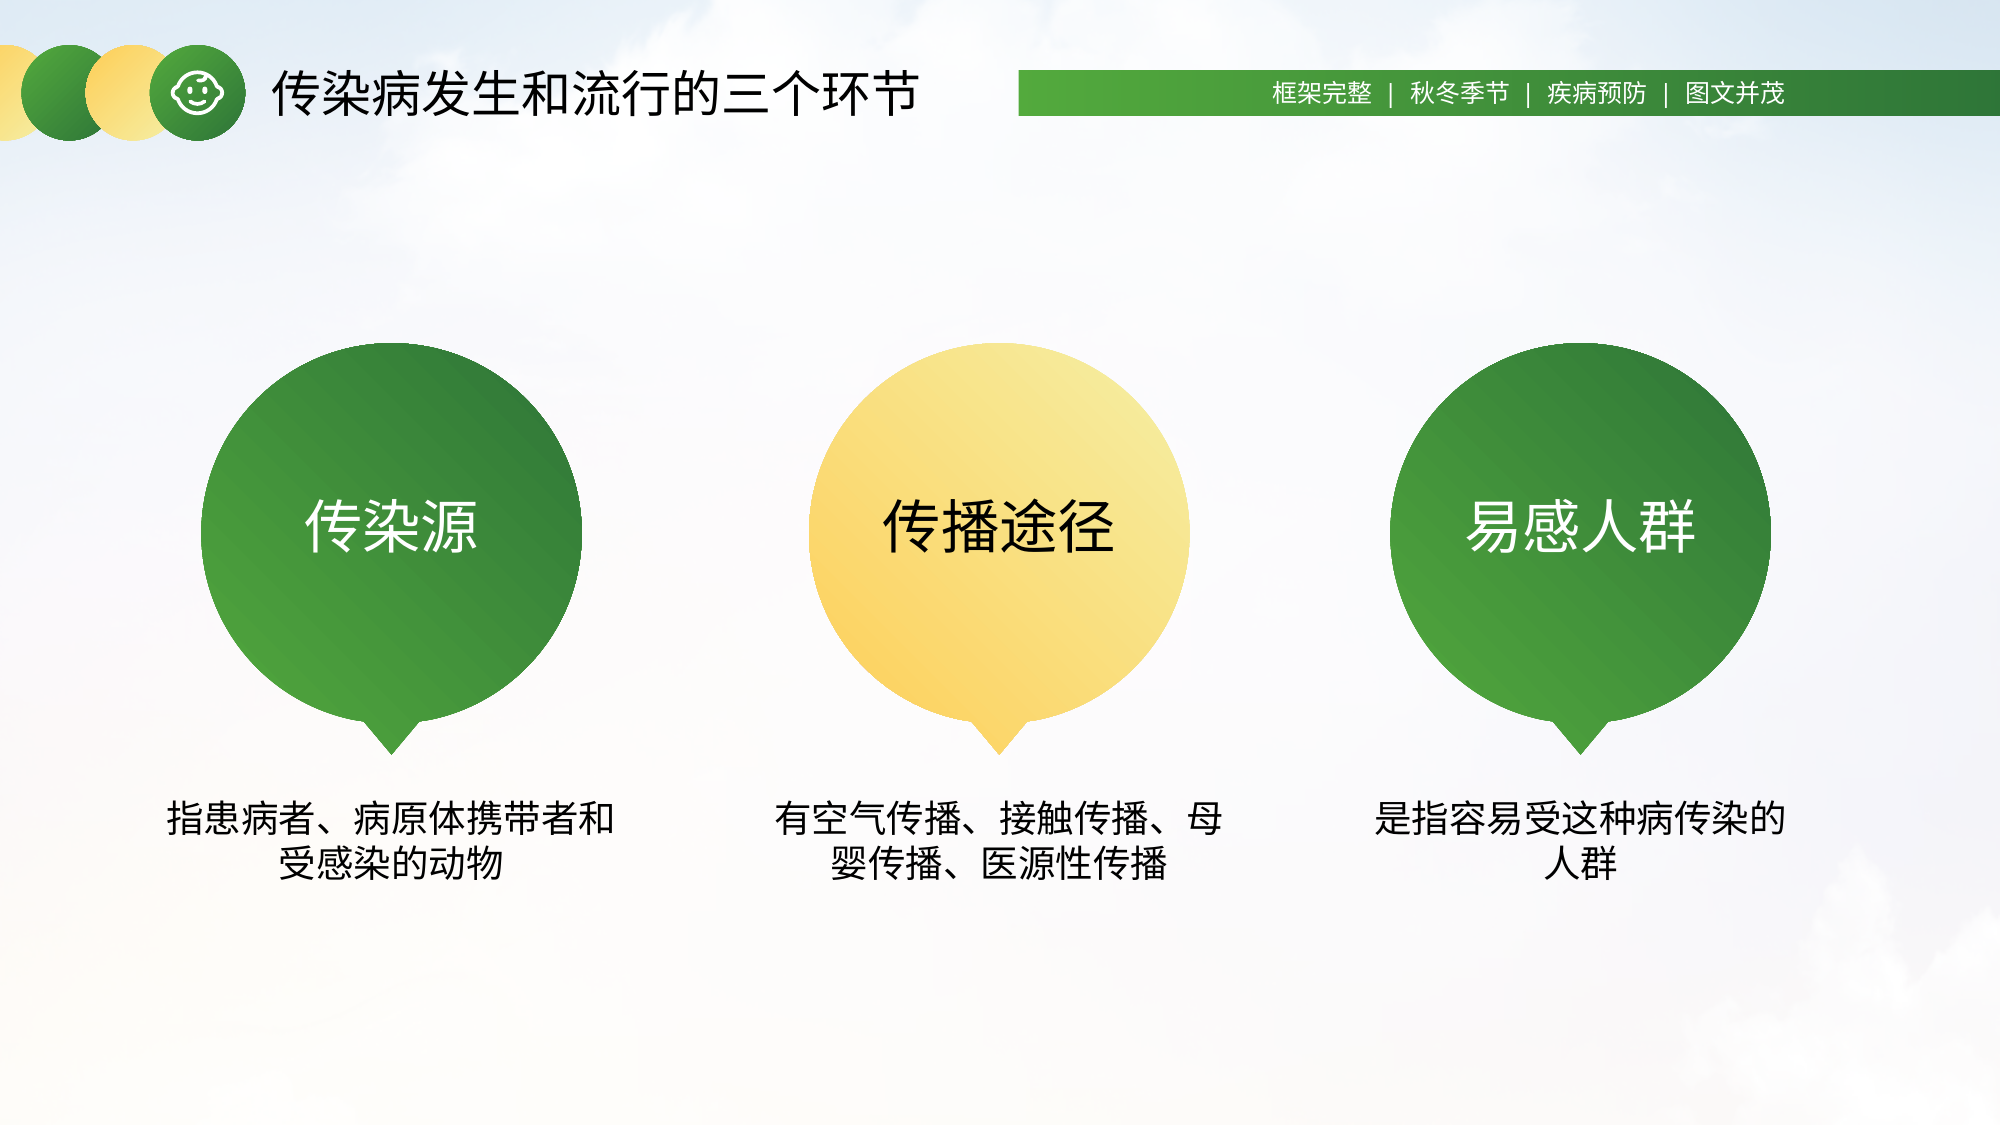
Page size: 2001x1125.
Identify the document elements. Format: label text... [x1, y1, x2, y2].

text_box [1018, 69, 2000, 116]
text_box 指患病者、病原体携带者和受感染的动物 [133, 787, 650, 893]
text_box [809, 343, 1190, 755]
text_box 是指容易受这种病传染的人群 [1348, 787, 1813, 893]
text_box 框架完整 | 秋冬季节 | 疾病预防 | 图文并茂 [1257, 69, 1962, 115]
text_box 传染病发生和流行的三个环节 [256, 54, 1041, 130]
text_box [20, 44, 101, 142]
text_box 有空气传播、接触传播、母婴传播、医源性传播 [741, 787, 1258, 893]
text_box [170, 70, 225, 116]
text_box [201, 343, 582, 755]
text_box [1390, 343, 1771, 755]
text_box [84, 44, 165, 142]
text_box [148, 44, 247, 142]
text_box [0, 44, 37, 142]
